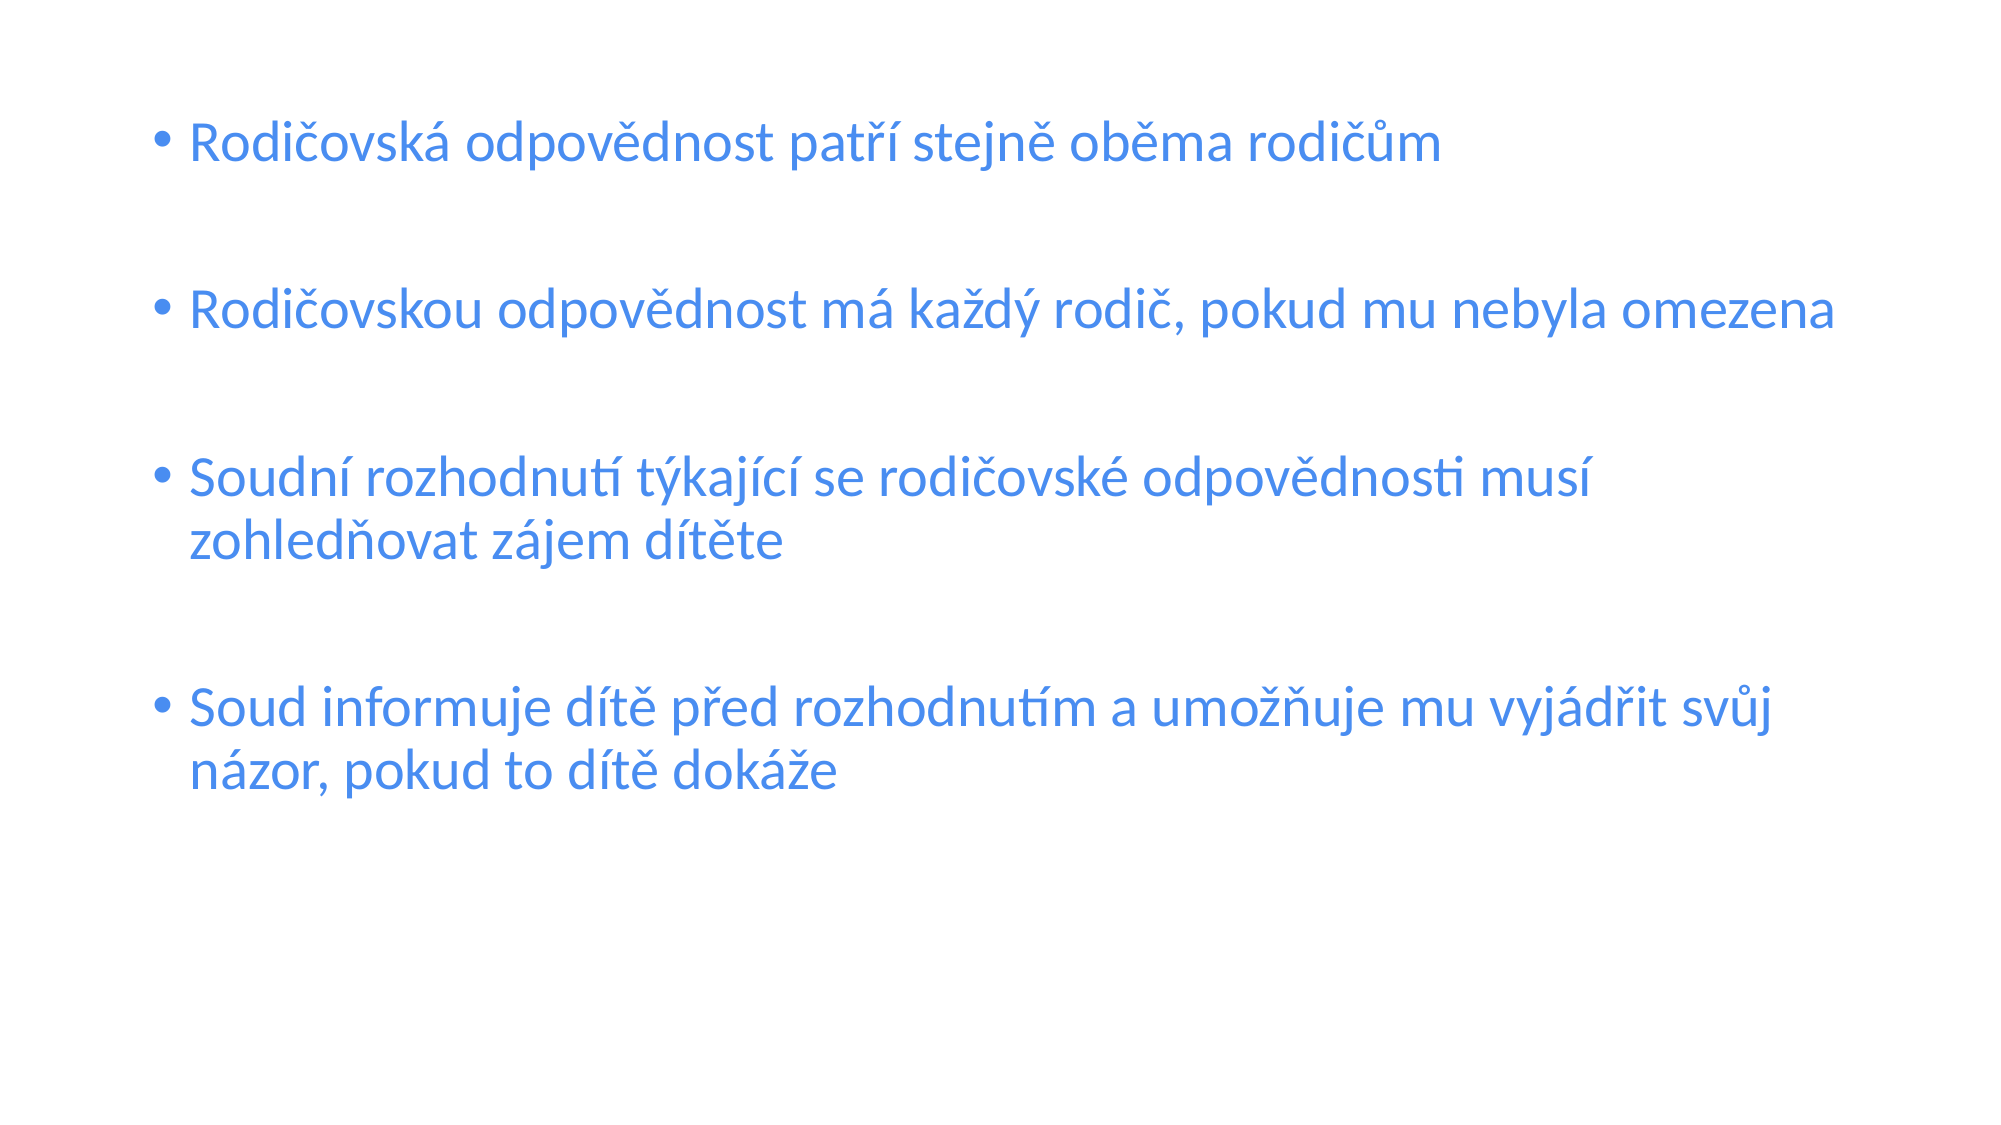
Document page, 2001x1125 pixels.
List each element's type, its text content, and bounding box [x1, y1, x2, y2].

list Rodičovská odpovědnost patří stejně oběma rodičům Rodičovskou odpovědnost má každý rodič, pokud mu nebyla omezena Soudní rozhodnutí týkající se rodičovské odpovědnosti musí zohledňovat zájem dítěte Soud informuje dítě před rozhodnutím a umožňuje mu vyjádřit svůj názor, pokud to dítě dokáže [137, 103, 1863, 1014]
